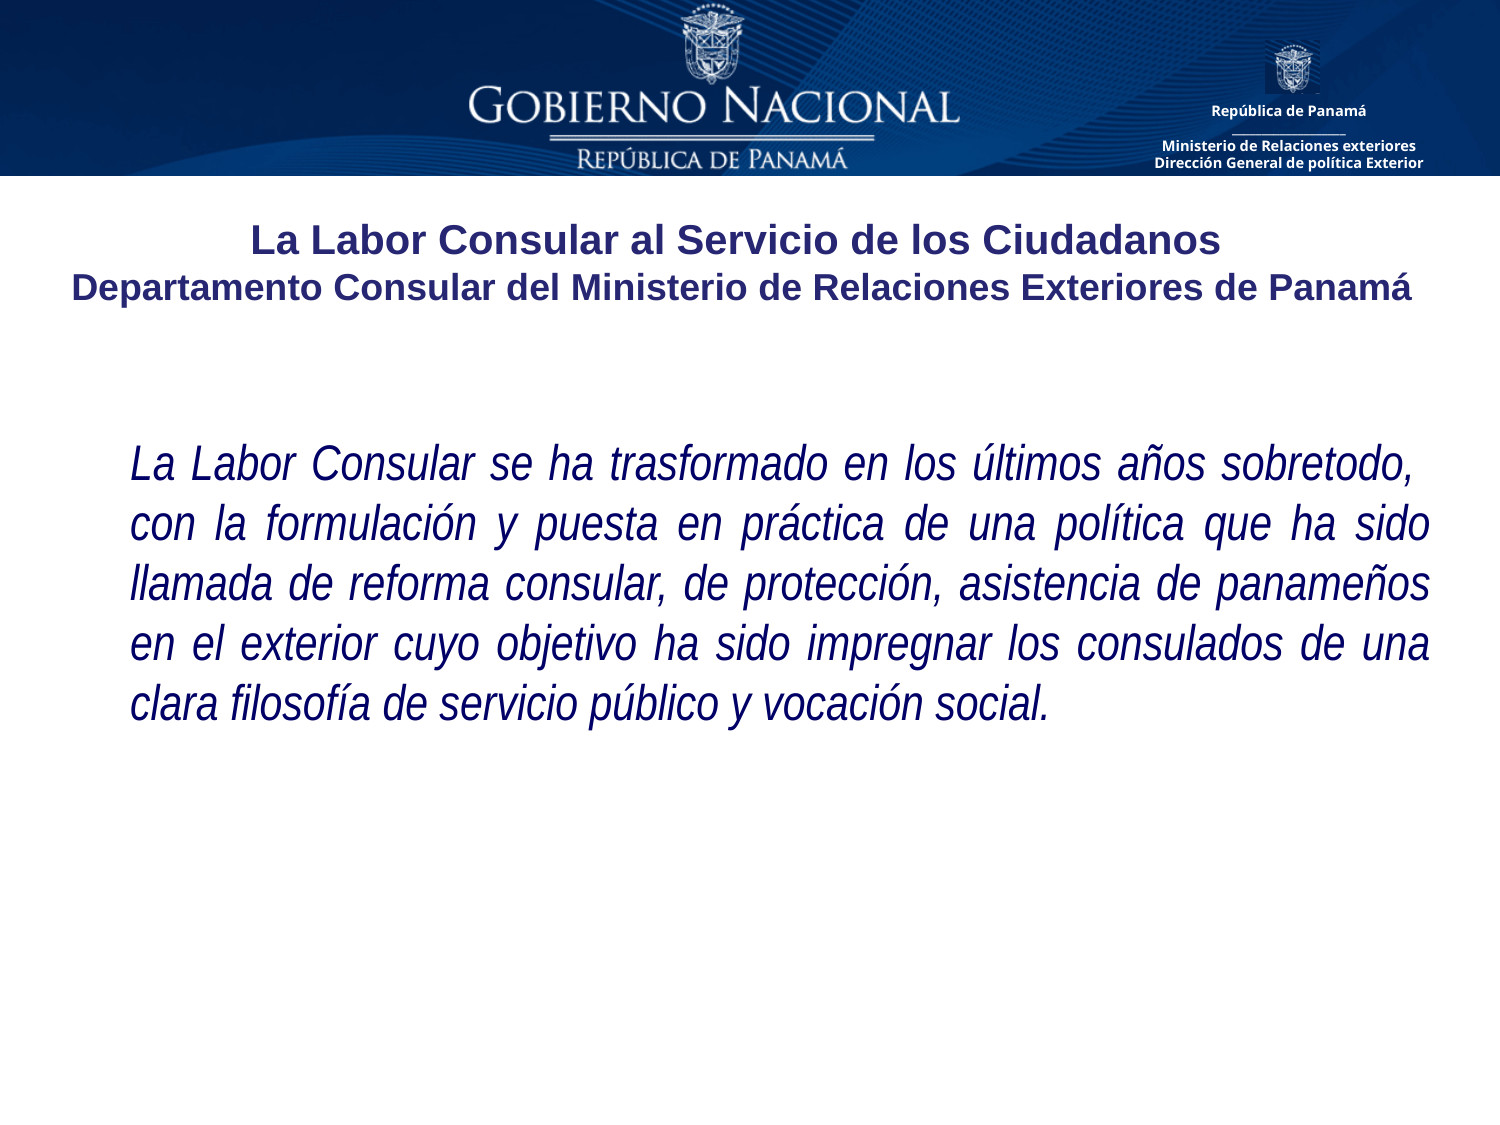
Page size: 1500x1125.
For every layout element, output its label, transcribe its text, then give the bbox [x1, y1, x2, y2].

list La Labor Consular se ha trasformado en los últimos años sobretodo, con la formulación y puesta en práctica de una política que ha sido llamada de reforma consular, de protección, asistencia de panameños en el exterior cuyo objetivo ha sido impregnar los consulados de una clara filosofía de servicio público y vocación social. [58, 337, 1448, 1000]
title La Labor Consular al Servicio de los Ciudadanos Departamento Consular del Ministerio de Relaciones Exteriores de Panamá [29, 207, 1455, 313]
picture [0, 0, 1500, 176]
